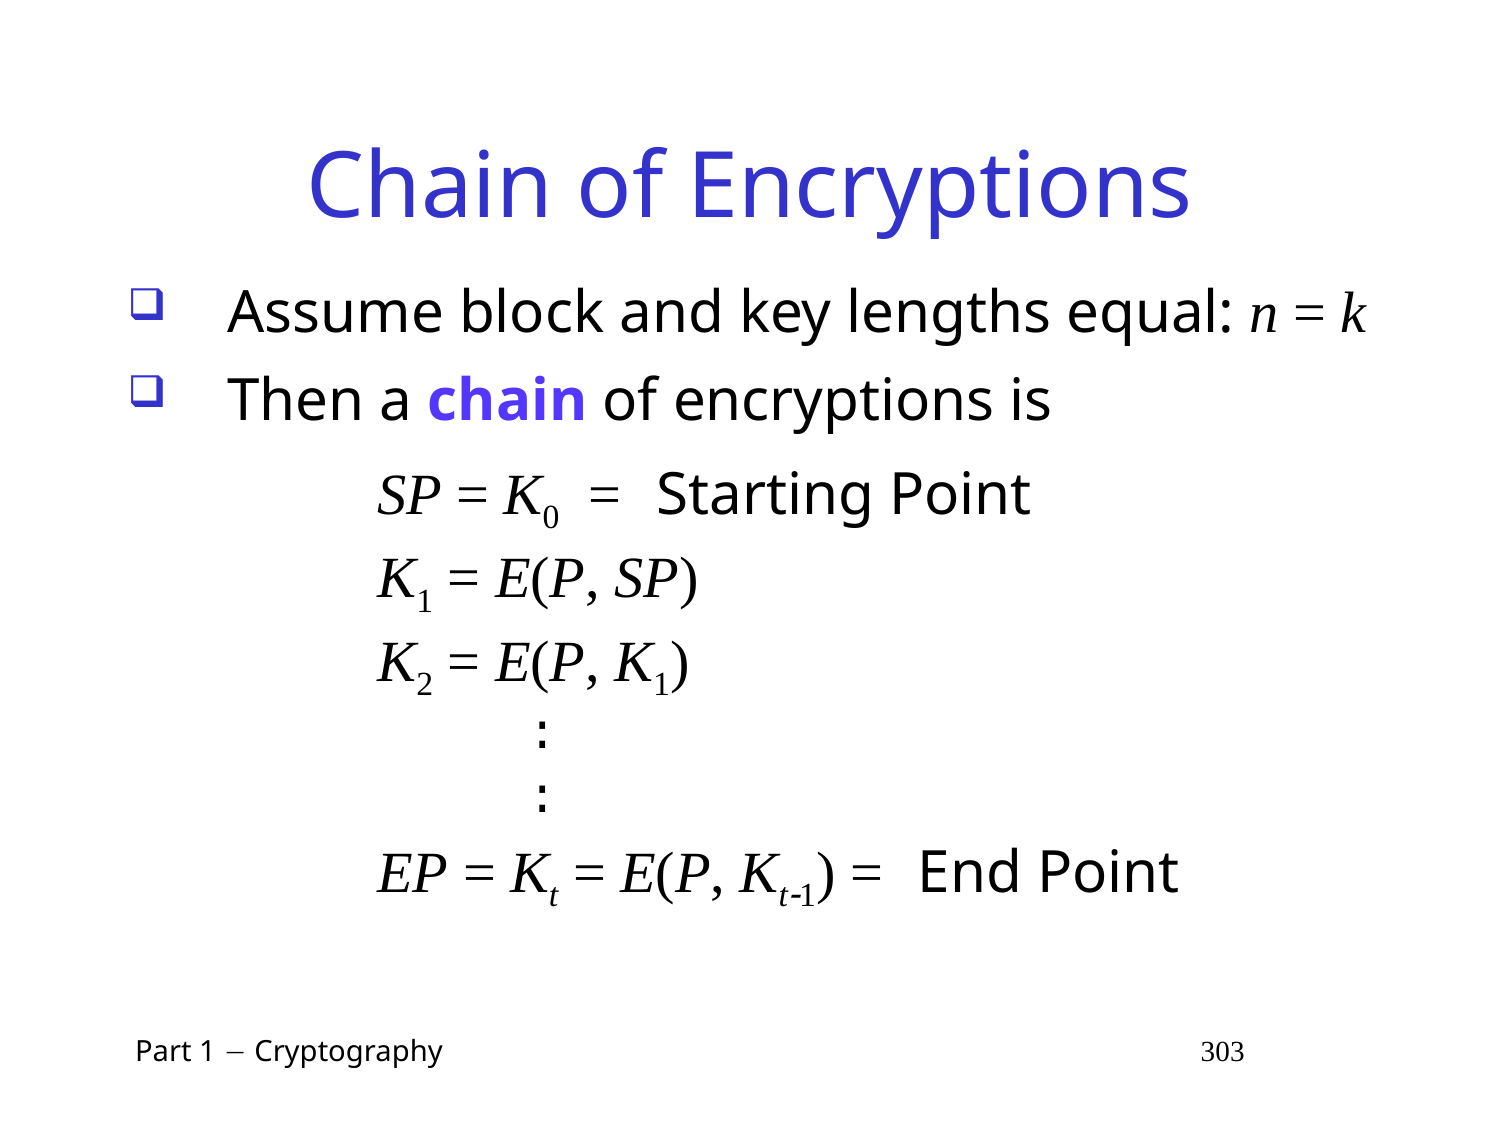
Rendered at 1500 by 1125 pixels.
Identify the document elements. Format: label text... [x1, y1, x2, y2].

footer Part 1  Cryptography 303 [112, 1024, 1401, 1101]
list Assume block and key lengths equal: n = k Then a chain of encryptions is SP = K0 = Starting Point K1 = E(P, SP) K2 = E(P, K1) : : EP = Kt = E(P, Kt1) = End Point [112, 274, 1438, 963]
title Chain of Encryptions [112, 87, 1388, 274]
